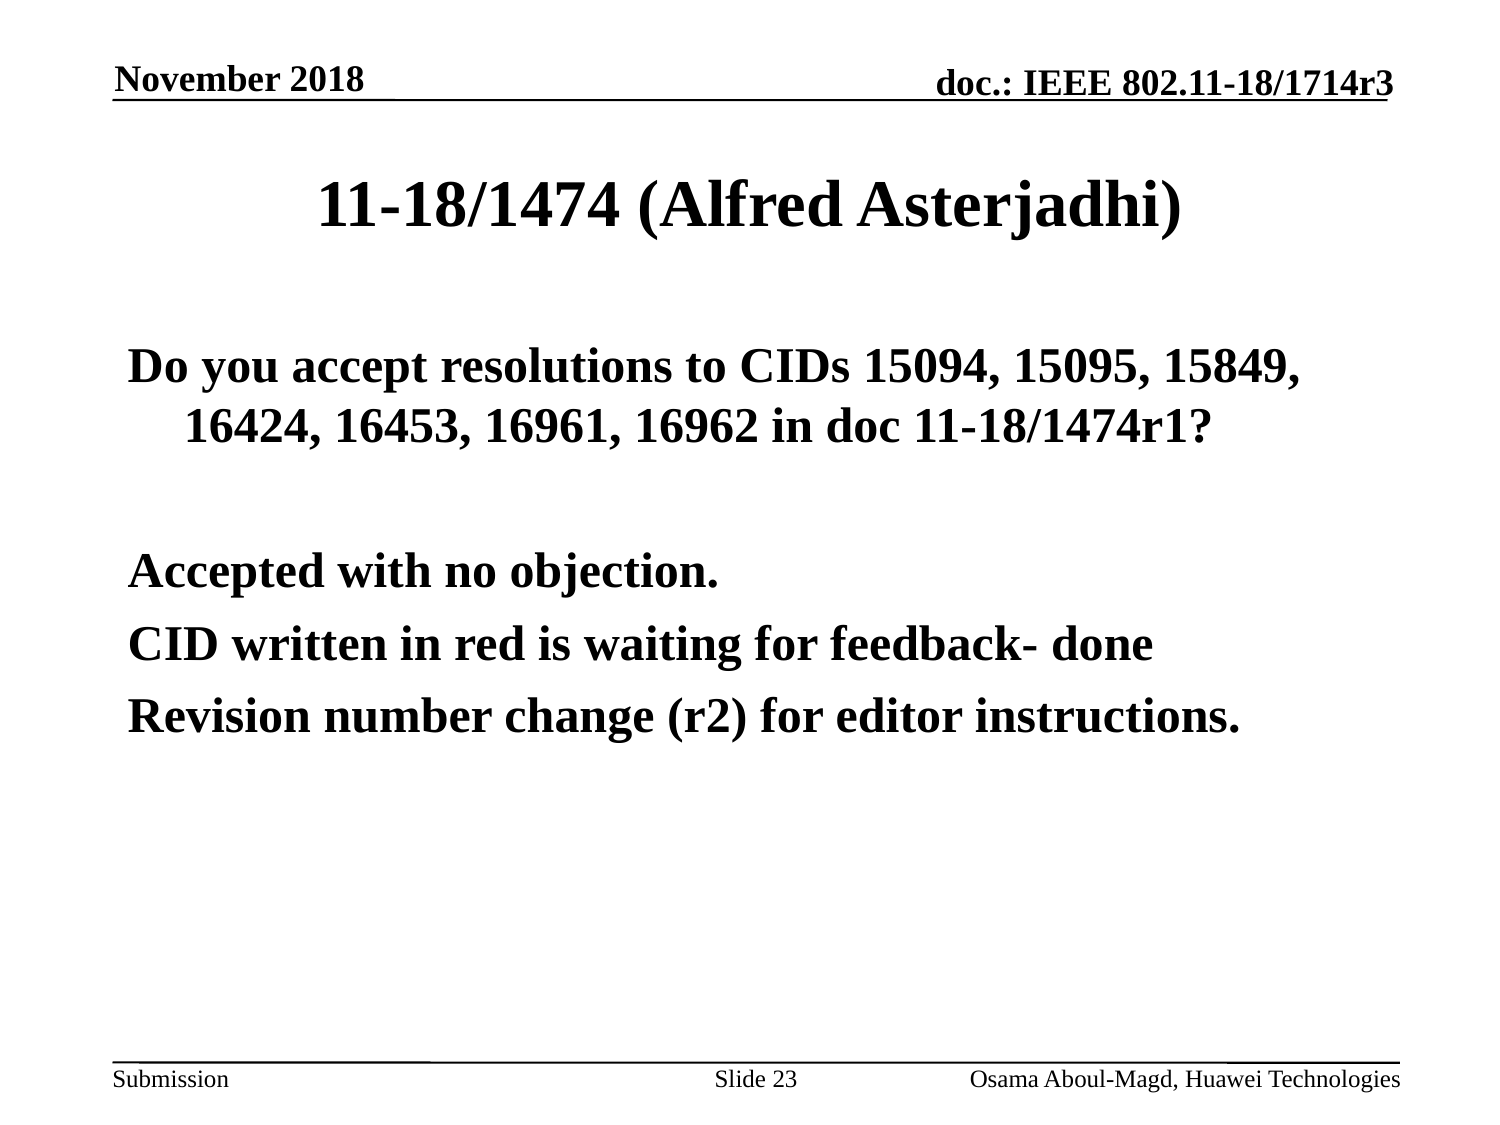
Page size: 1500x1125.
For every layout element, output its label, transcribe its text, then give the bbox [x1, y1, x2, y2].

list Do you accept resolutions to CIDs 15094, 15095, 15849, 16424, 16453, 16961, 16962 in doc 11-18/1474r1? Accepted with no objection. CID written in red is waiting for feedback- done Revision number change (r2) for editor instructions. [112, 324, 1388, 1000]
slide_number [114, 54, 423, 100]
slide_number Slide 23 [712, 1061, 800, 1123]
title 11-18/1474 (Alfred Asterjadhi) [112, 112, 1388, 288]
footer Osama Aboul-Magd, Huawei Technologies [878, 1061, 1402, 1093]
